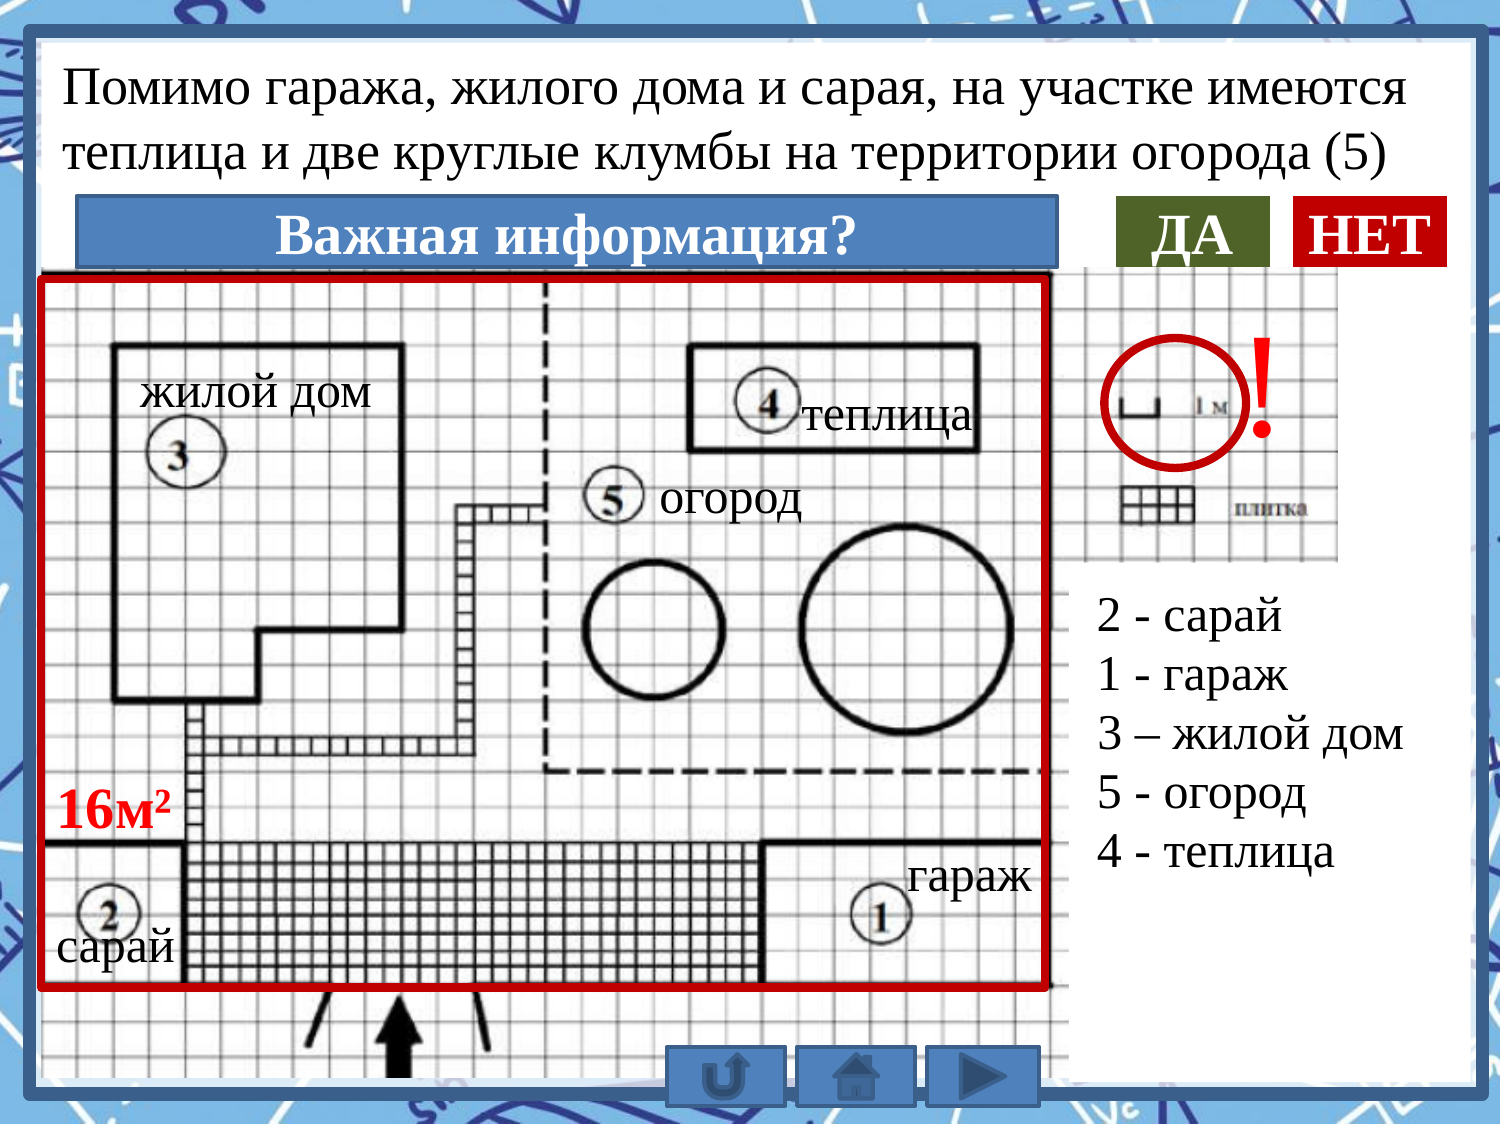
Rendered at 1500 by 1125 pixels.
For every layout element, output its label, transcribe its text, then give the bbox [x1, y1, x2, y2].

text_box [1102, 335, 1222, 471]
text_box 5 - огород [1082, 768, 1322, 810]
text_box 1 - гараж [1081, 633, 1303, 709]
text_box жилой дом [125, 349, 387, 425]
text_box [39, 277, 1047, 990]
text_box Важная информация? [75, 194, 1059, 269]
text_box [665, 1045, 787, 1108]
text_box гараж [892, 834, 1047, 909]
text_box 4 - теплица [1082, 810, 1351, 886]
picture [0, 0, 1500, 1124]
text_box НЕТ [1291, 194, 1449, 269]
text_box 2 - сарай [1081, 574, 1298, 633]
text_box теплица [786, 373, 988, 449]
text_box 3 – жилой дом [1082, 692, 1420, 768]
text_box ДА [1114, 194, 1272, 269]
text_box сарай [41, 905, 177, 996]
text_box ! [1222, 278, 1303, 474]
text_box [795, 1045, 917, 1108]
text_box огород [644, 456, 818, 531]
text_box Помимо гаража, жилого дома и сарая, на участке имеются теплица и две круглые клумбы на территории огорода (5) [47, 42, 1438, 188]
text_box 16м² [41, 763, 188, 848]
text_box [925, 1045, 1041, 1108]
